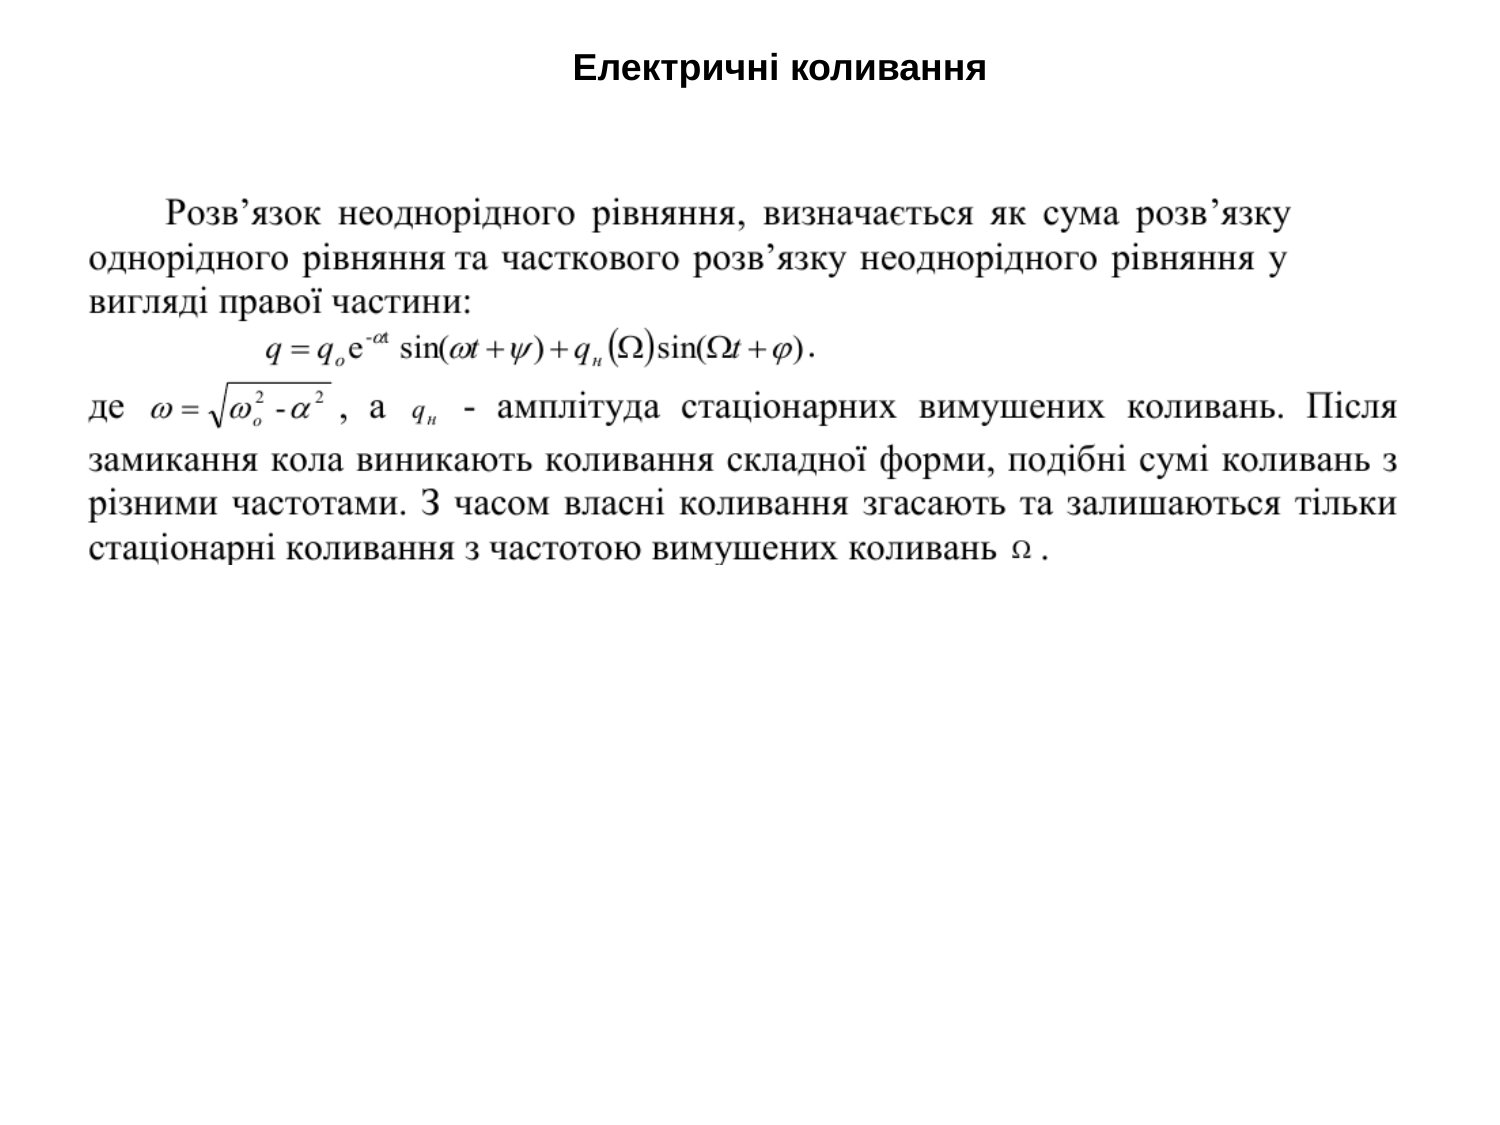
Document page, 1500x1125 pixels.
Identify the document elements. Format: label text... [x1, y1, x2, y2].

picture [76, 196, 1412, 565]
text_box Електричні коливання [105, 35, 1456, 106]
